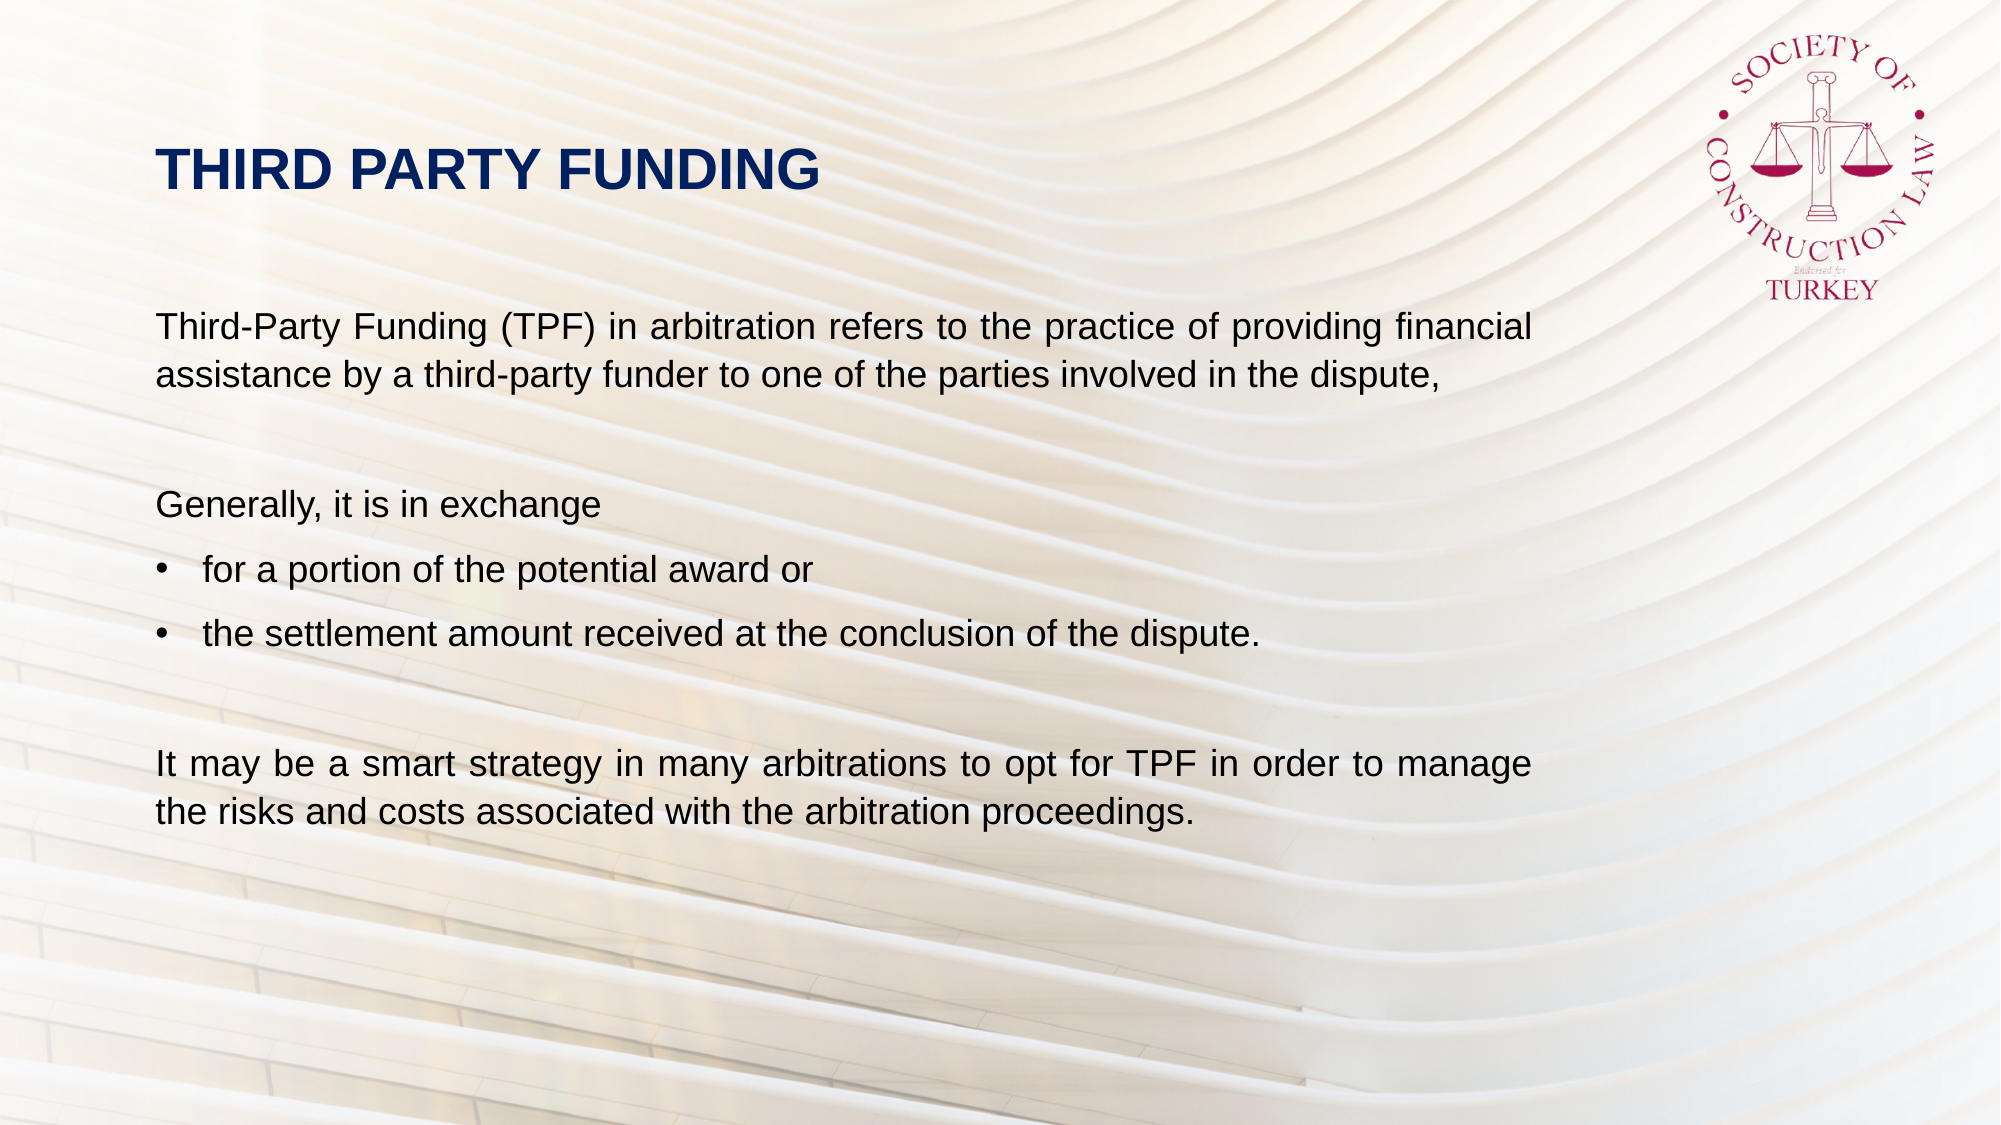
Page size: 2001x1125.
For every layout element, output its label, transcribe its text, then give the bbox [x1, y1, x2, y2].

picture [0, 0, 2001, 1125]
text_box THIRD PARTY FUNDING Third-Party Funding (TPF) in arbitration refers to the practice of providing financial assistance by a third-party funder to one of the parties involved in the dispute, Generally, it is in exchange for a portion of the potential award or the settlement amount received at the conclusion of the dispute. It may be a smart strategy in many arbitrations to opt for TPF in order to manage the risks and costs associated with the arbitration proceedings. [140, 461, 1548, 970]
